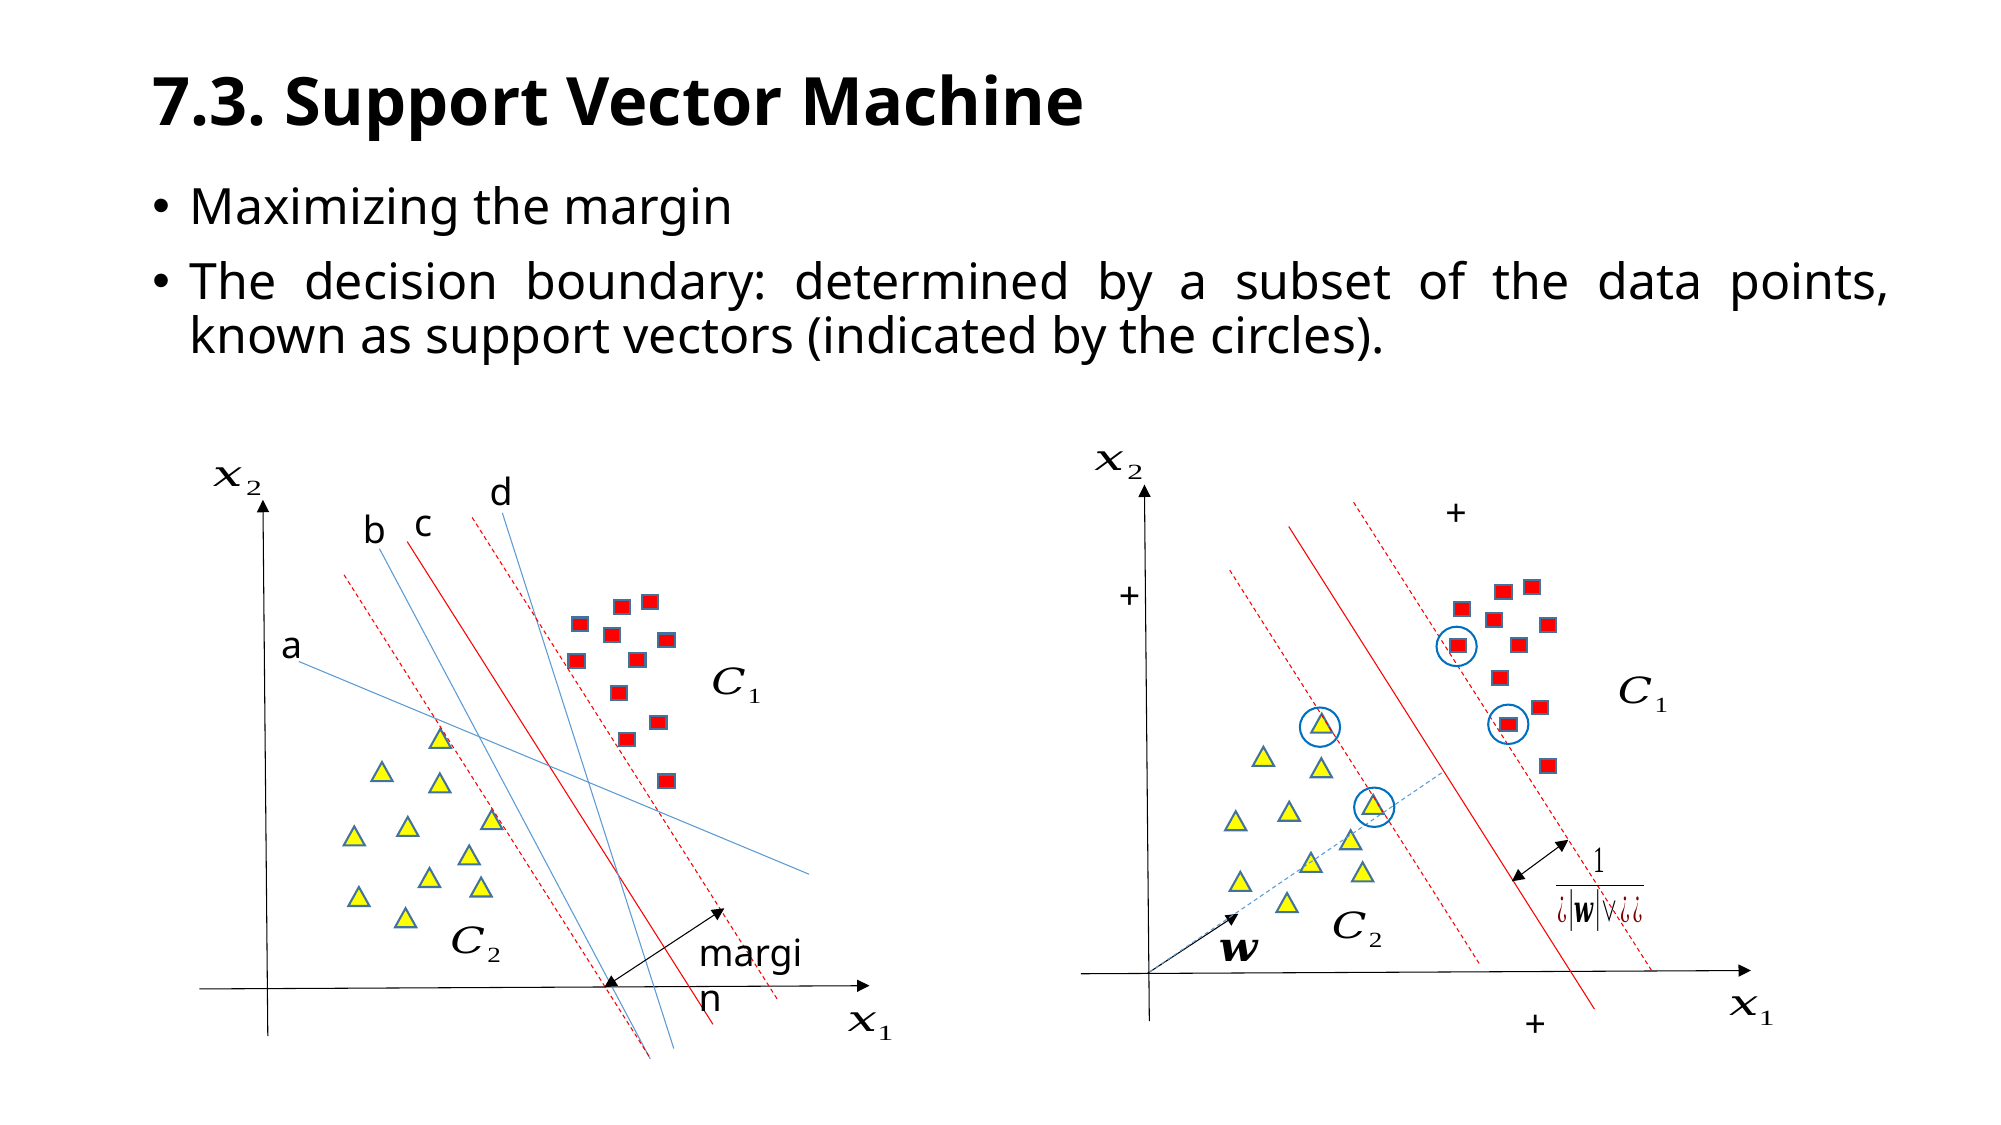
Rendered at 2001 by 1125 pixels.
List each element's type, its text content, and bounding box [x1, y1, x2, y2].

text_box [977, 439, 1776, 1046]
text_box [199, 454, 895, 1060]
title 7.3. Support Vector Machine [137, 59, 1863, 148]
list Maximizing the margin The decision boundary: determined by a subset of the data points, known as support vectors (indicated by the circles). [137, 174, 1906, 1113]
